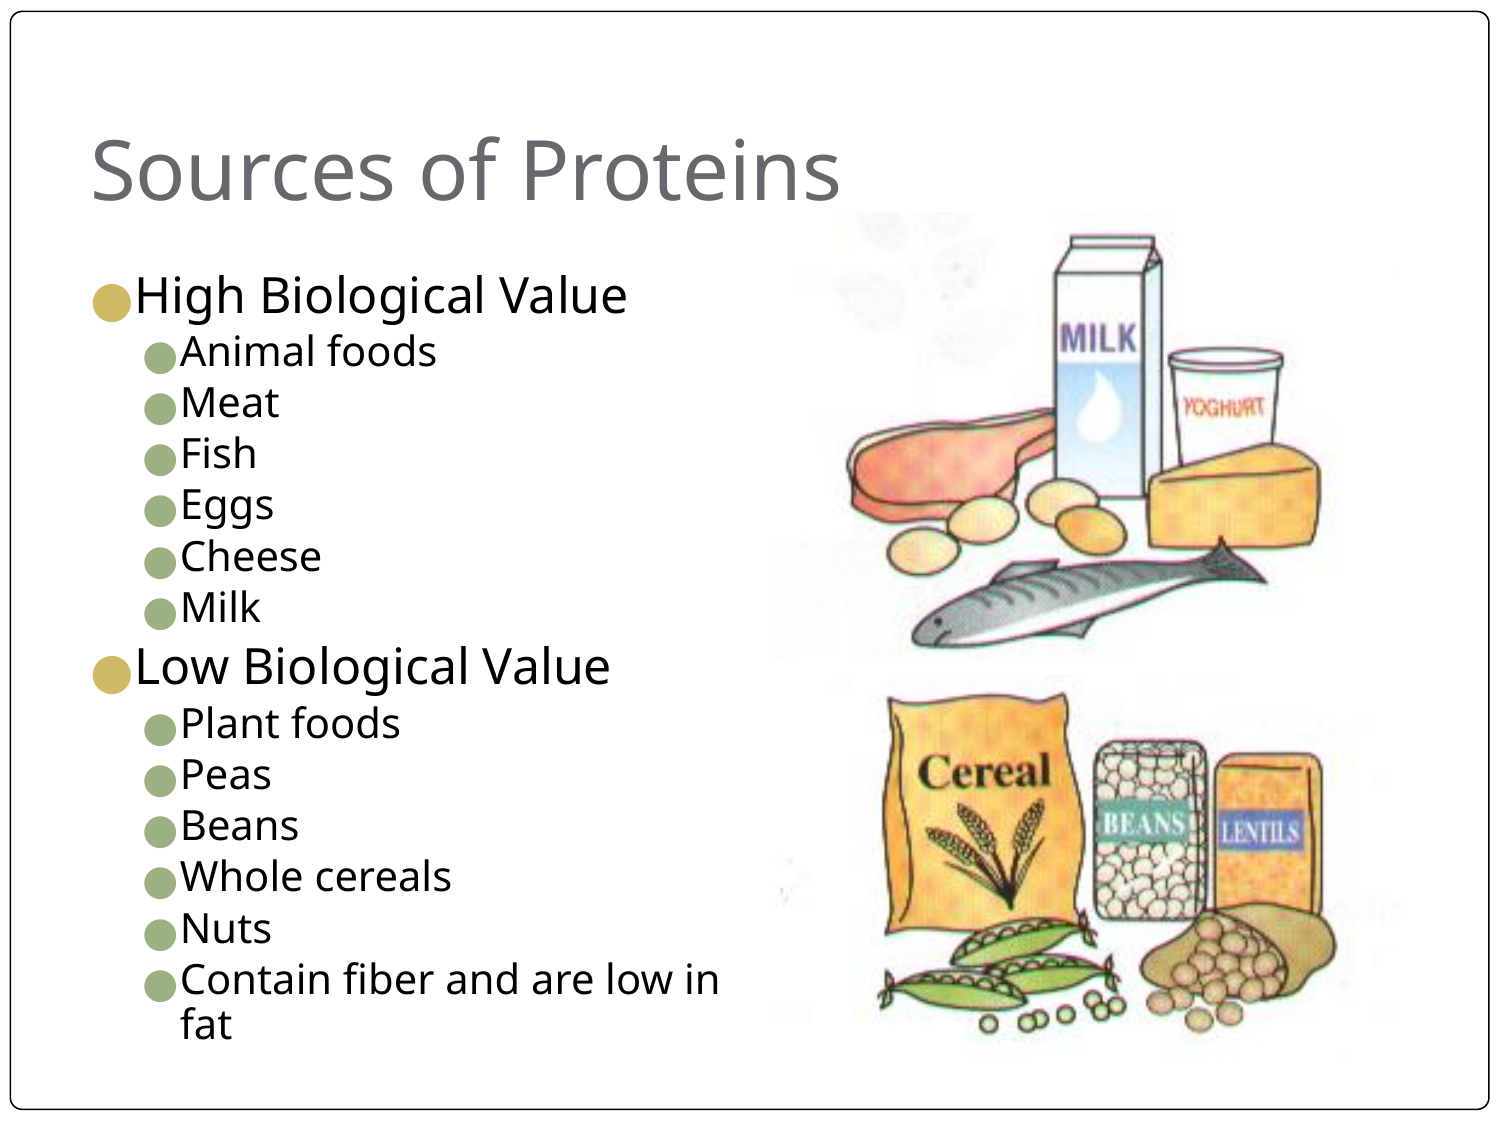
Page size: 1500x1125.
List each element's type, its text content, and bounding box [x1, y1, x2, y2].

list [774, 667, 1402, 1059]
list High Biological Value Animal foods Meat Fish Eggs Cheese Milk Low Biological Value Plant foods Peas Beans Whole cereals Nuts Contain fiber and are low in fat [75, 262, 738, 1088]
picture [774, 212, 1401, 663]
title Sources of Proteins [75, 45, 1425, 233]
